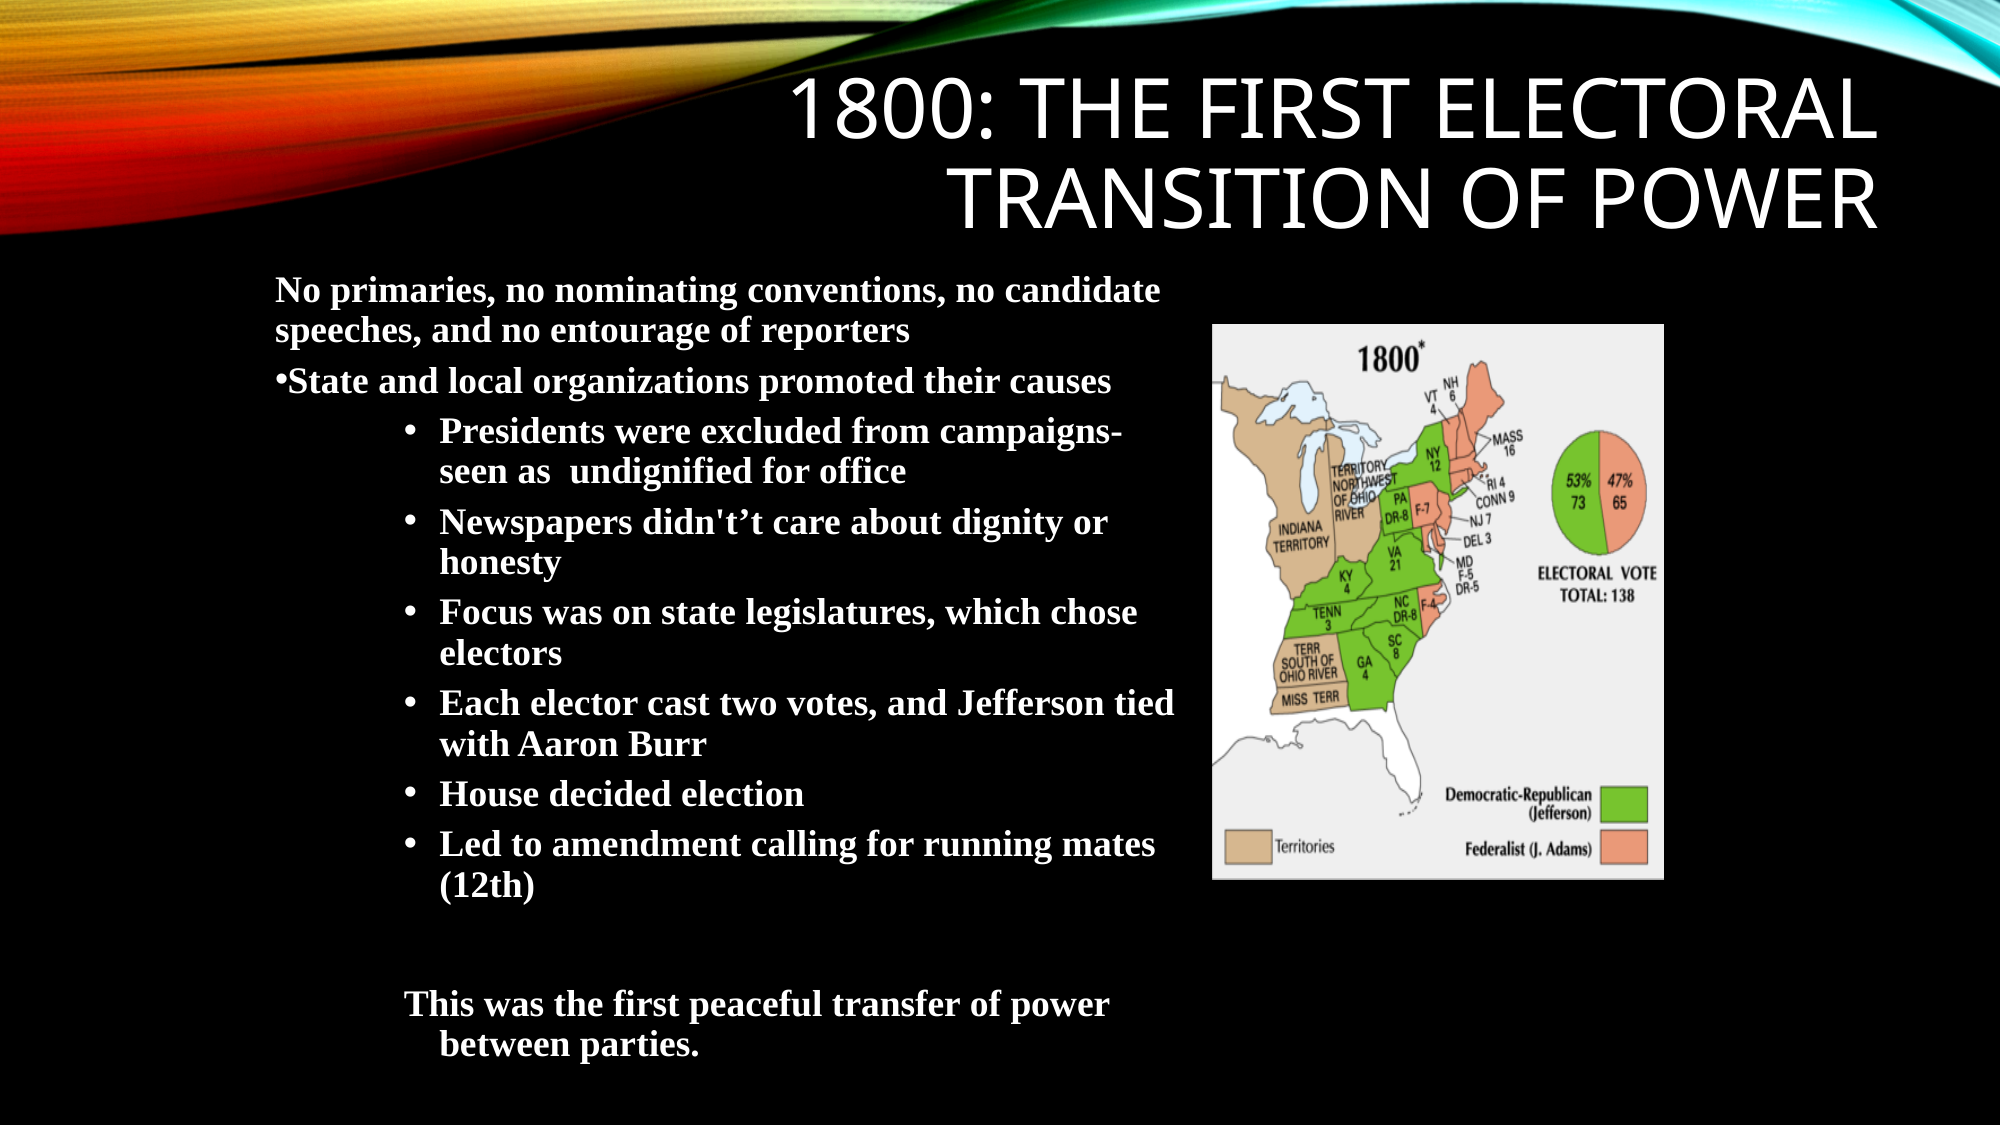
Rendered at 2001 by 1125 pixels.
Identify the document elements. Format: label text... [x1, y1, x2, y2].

title 1800: The First Electoral Transition of Power [481, 50, 1895, 263]
picture [1212, 324, 1664, 880]
picture [0, 0, 2000, 237]
list No primaries, no nominating conventions, no candidate speeches, and no entourage of reporters State and local organizations promoted their causes Presidents were excluded from campaigns- seen as undignified for office Newspapers didn't’t care about dignity or honesty Focus was on state legislatures, which chose electors Each elector cast two votes, and Jefferson tied with Aaron Burr House decided election Led to amendment calling for running mates (12th) This was the first peaceful transfer of power between parties. [174, 262, 1213, 1075]
